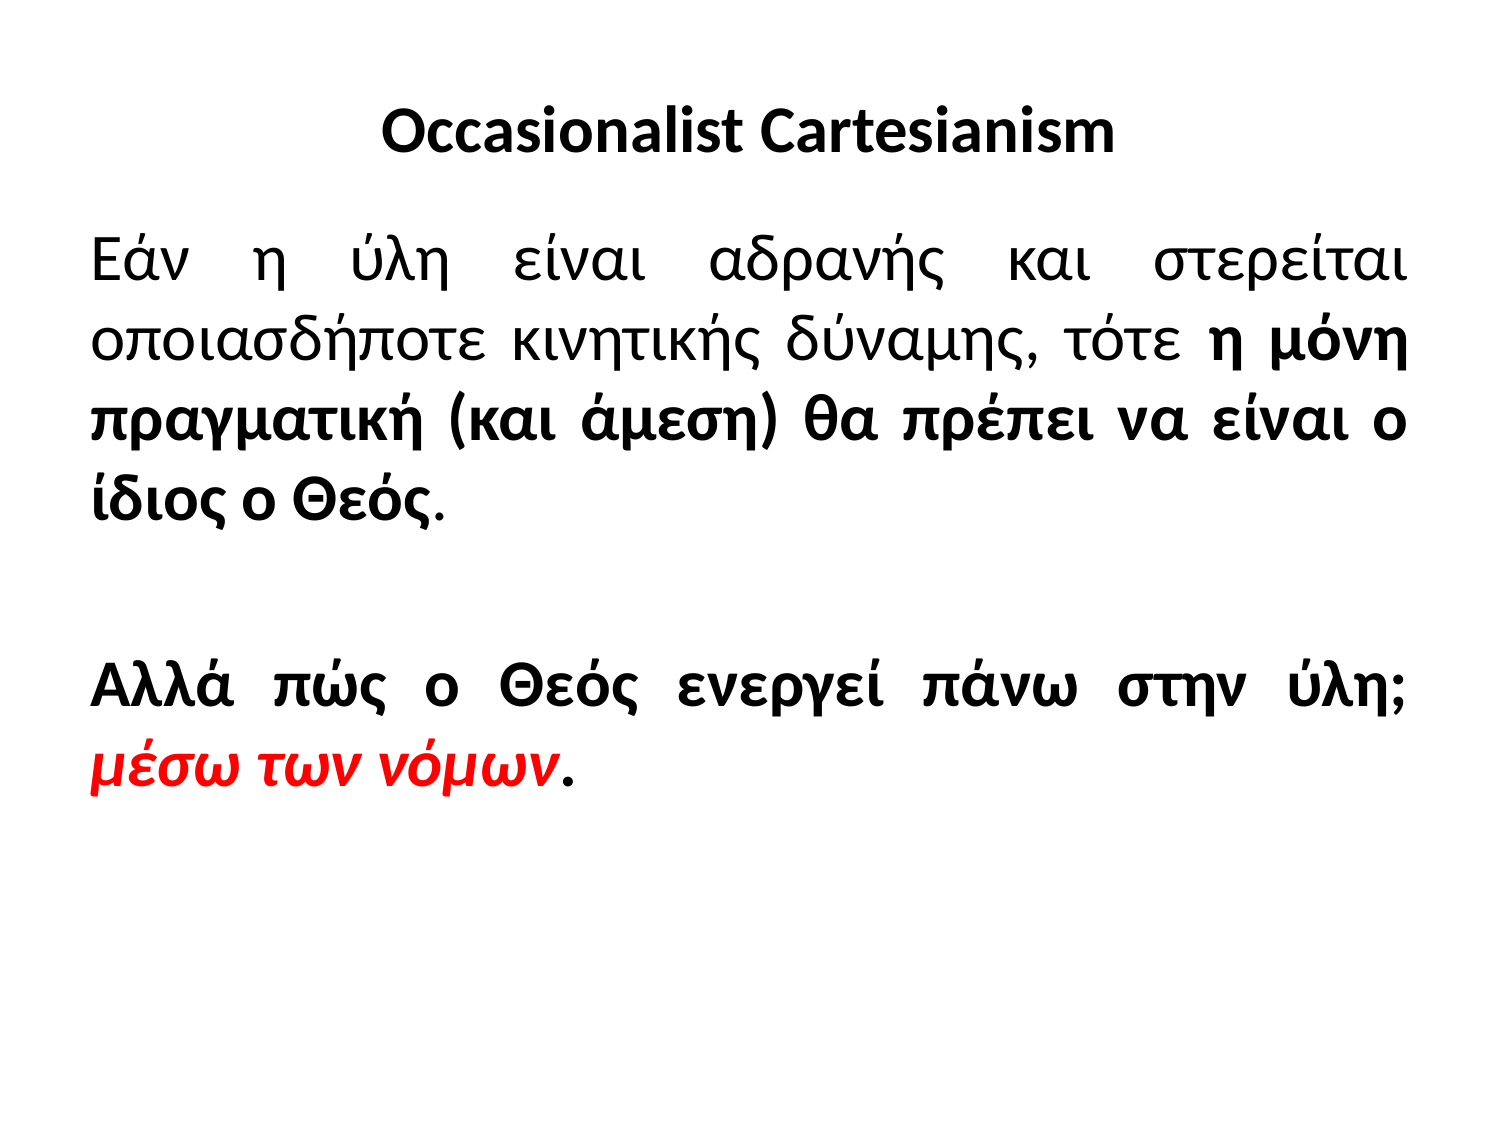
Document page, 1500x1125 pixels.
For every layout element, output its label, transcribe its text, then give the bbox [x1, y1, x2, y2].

title Occasionalist Cartesianism [75, 45, 1425, 206]
list Eάν η ύλη είναι αδρανής και στερείται οποιασδήποτε κινητικής δύναμης, τότε η μόνη πραγματική (και άμεση) θα πρέπει να είναι ο ίδιος ο Θεός. Αλλά πώς ο Θεός ενεργεί πάνω στην ύλη; μέσω των νόμων. [75, 206, 1425, 858]
